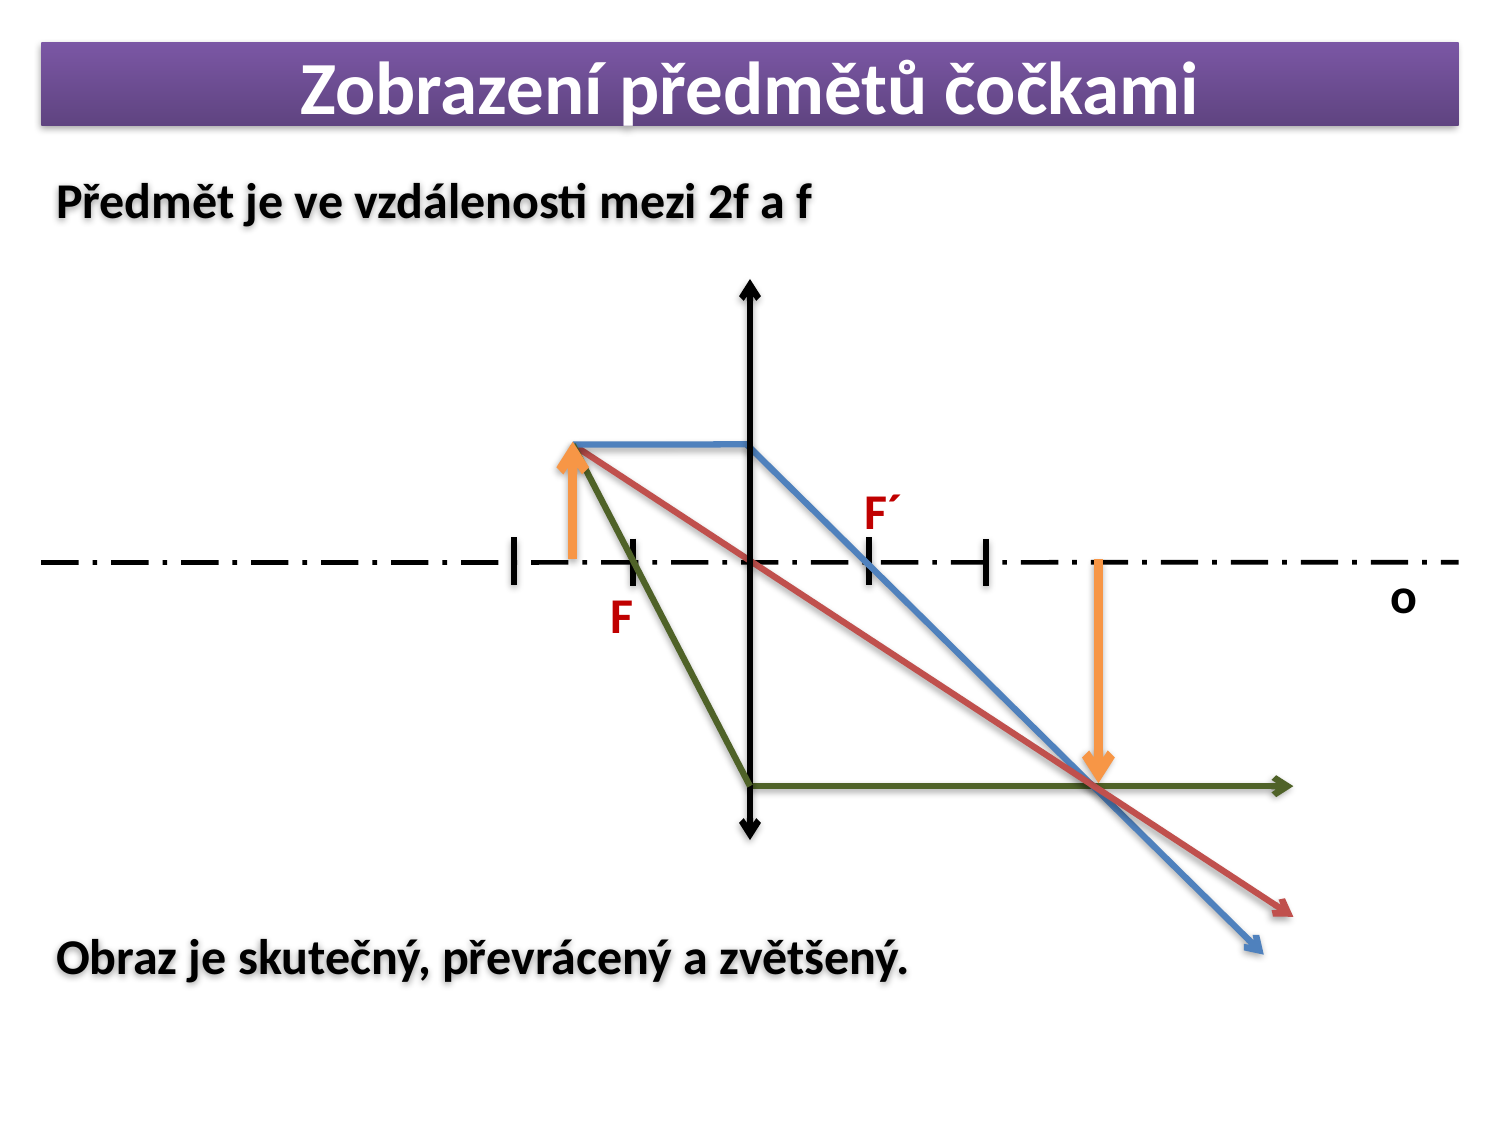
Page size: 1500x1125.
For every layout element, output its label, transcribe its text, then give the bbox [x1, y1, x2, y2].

text_box Předmět je ve vzdálenosti mezi 2f a f [41, 160, 1459, 236]
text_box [746, 925, 1264, 955]
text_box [572, 444, 1294, 918]
text_box o [1375, 571, 1453, 631]
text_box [572, 444, 751, 787]
text_box o [1375, 555, 1453, 561]
text_box Obraz je skutečný, převrácený a zvětšený. [41, 916, 1459, 992]
title Zobrazení předmětů čočkami [41, 42, 1459, 126]
